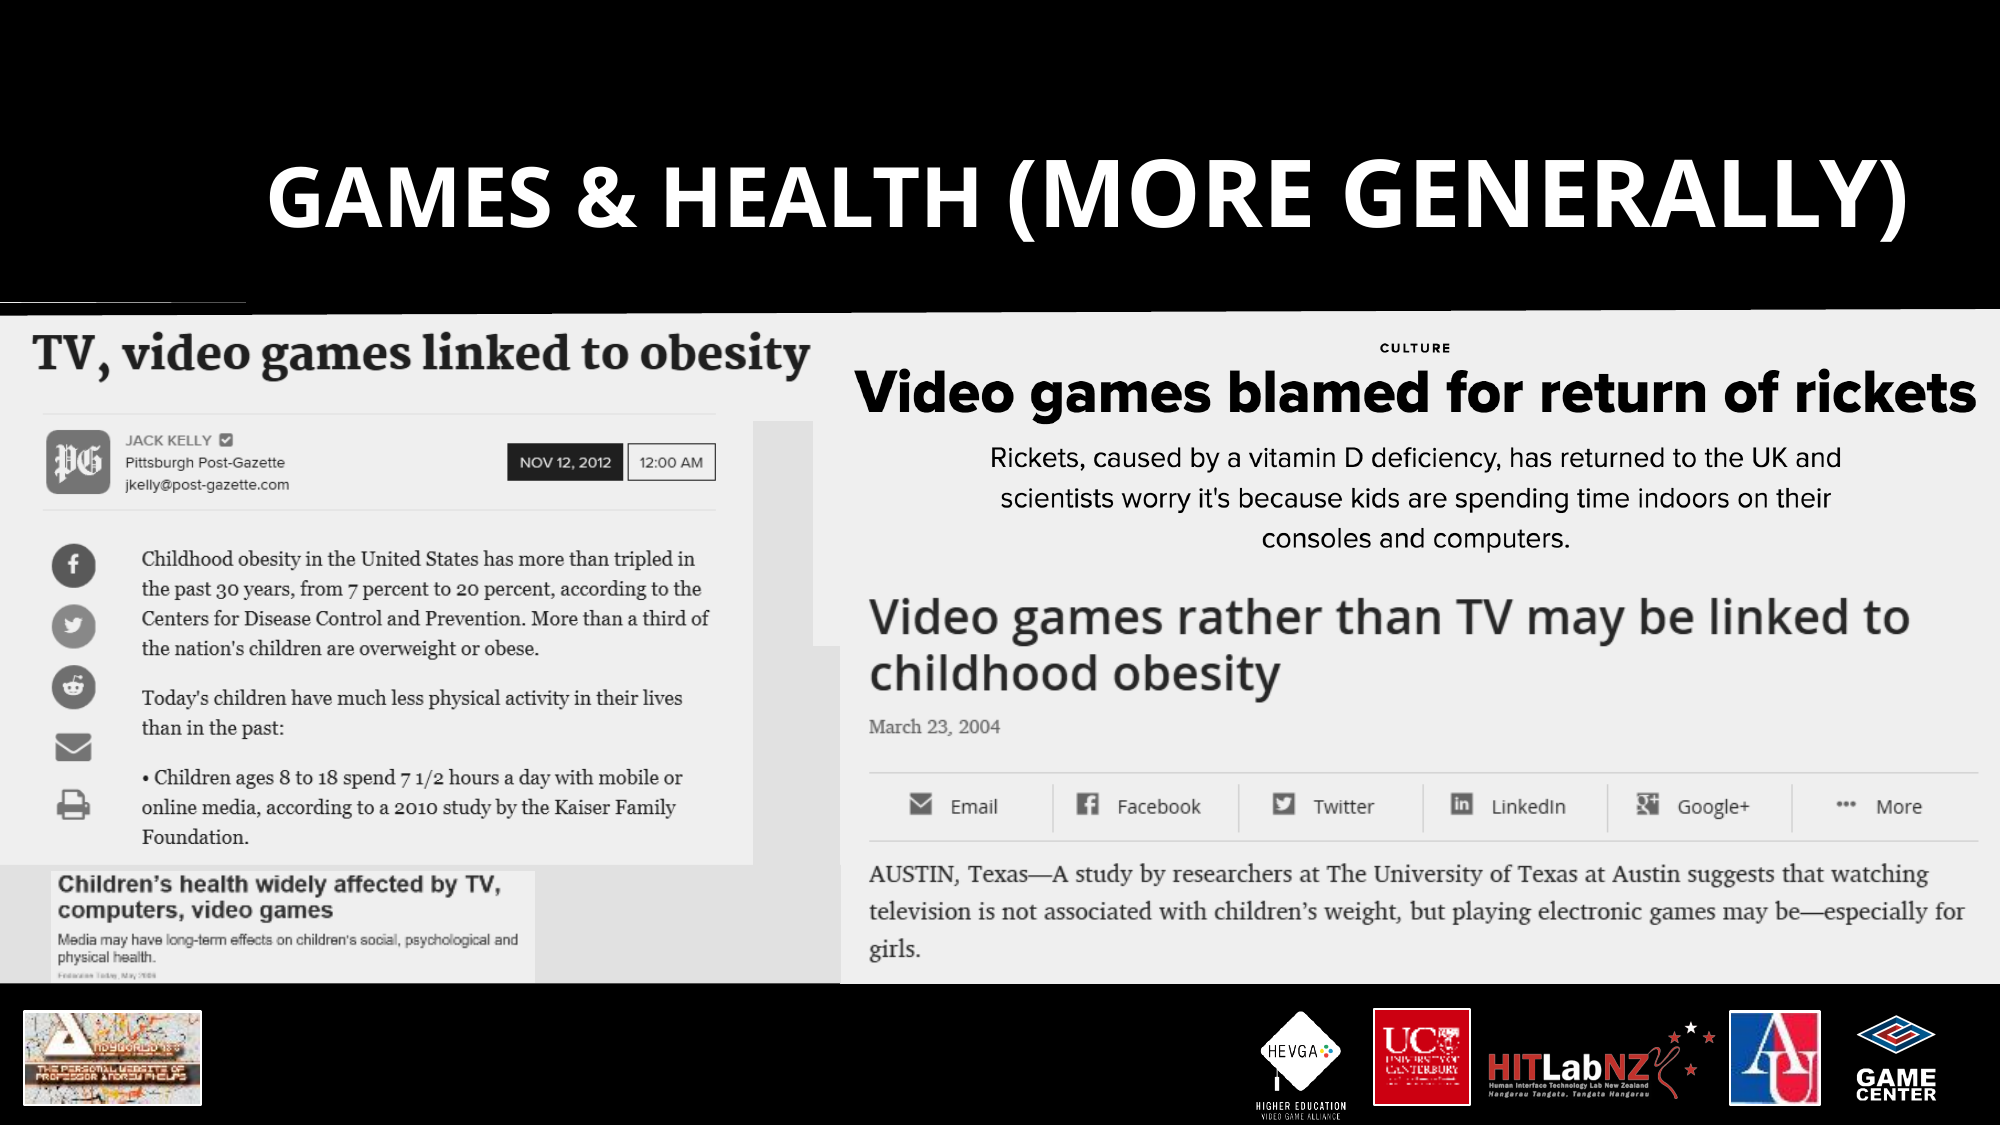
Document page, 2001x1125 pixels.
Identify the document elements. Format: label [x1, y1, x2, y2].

picture [1237, 1009, 1363, 1125]
text_box [0, 866, 840, 984]
picture [0, 310, 2000, 984]
text_box [0, 302, 2000, 310]
picture [1483, 1018, 1721, 1106]
picture [50, 871, 535, 984]
picture [25, 1013, 200, 1104]
picture [1731, 1009, 1976, 1104]
picture [1375, 1010, 1469, 1104]
